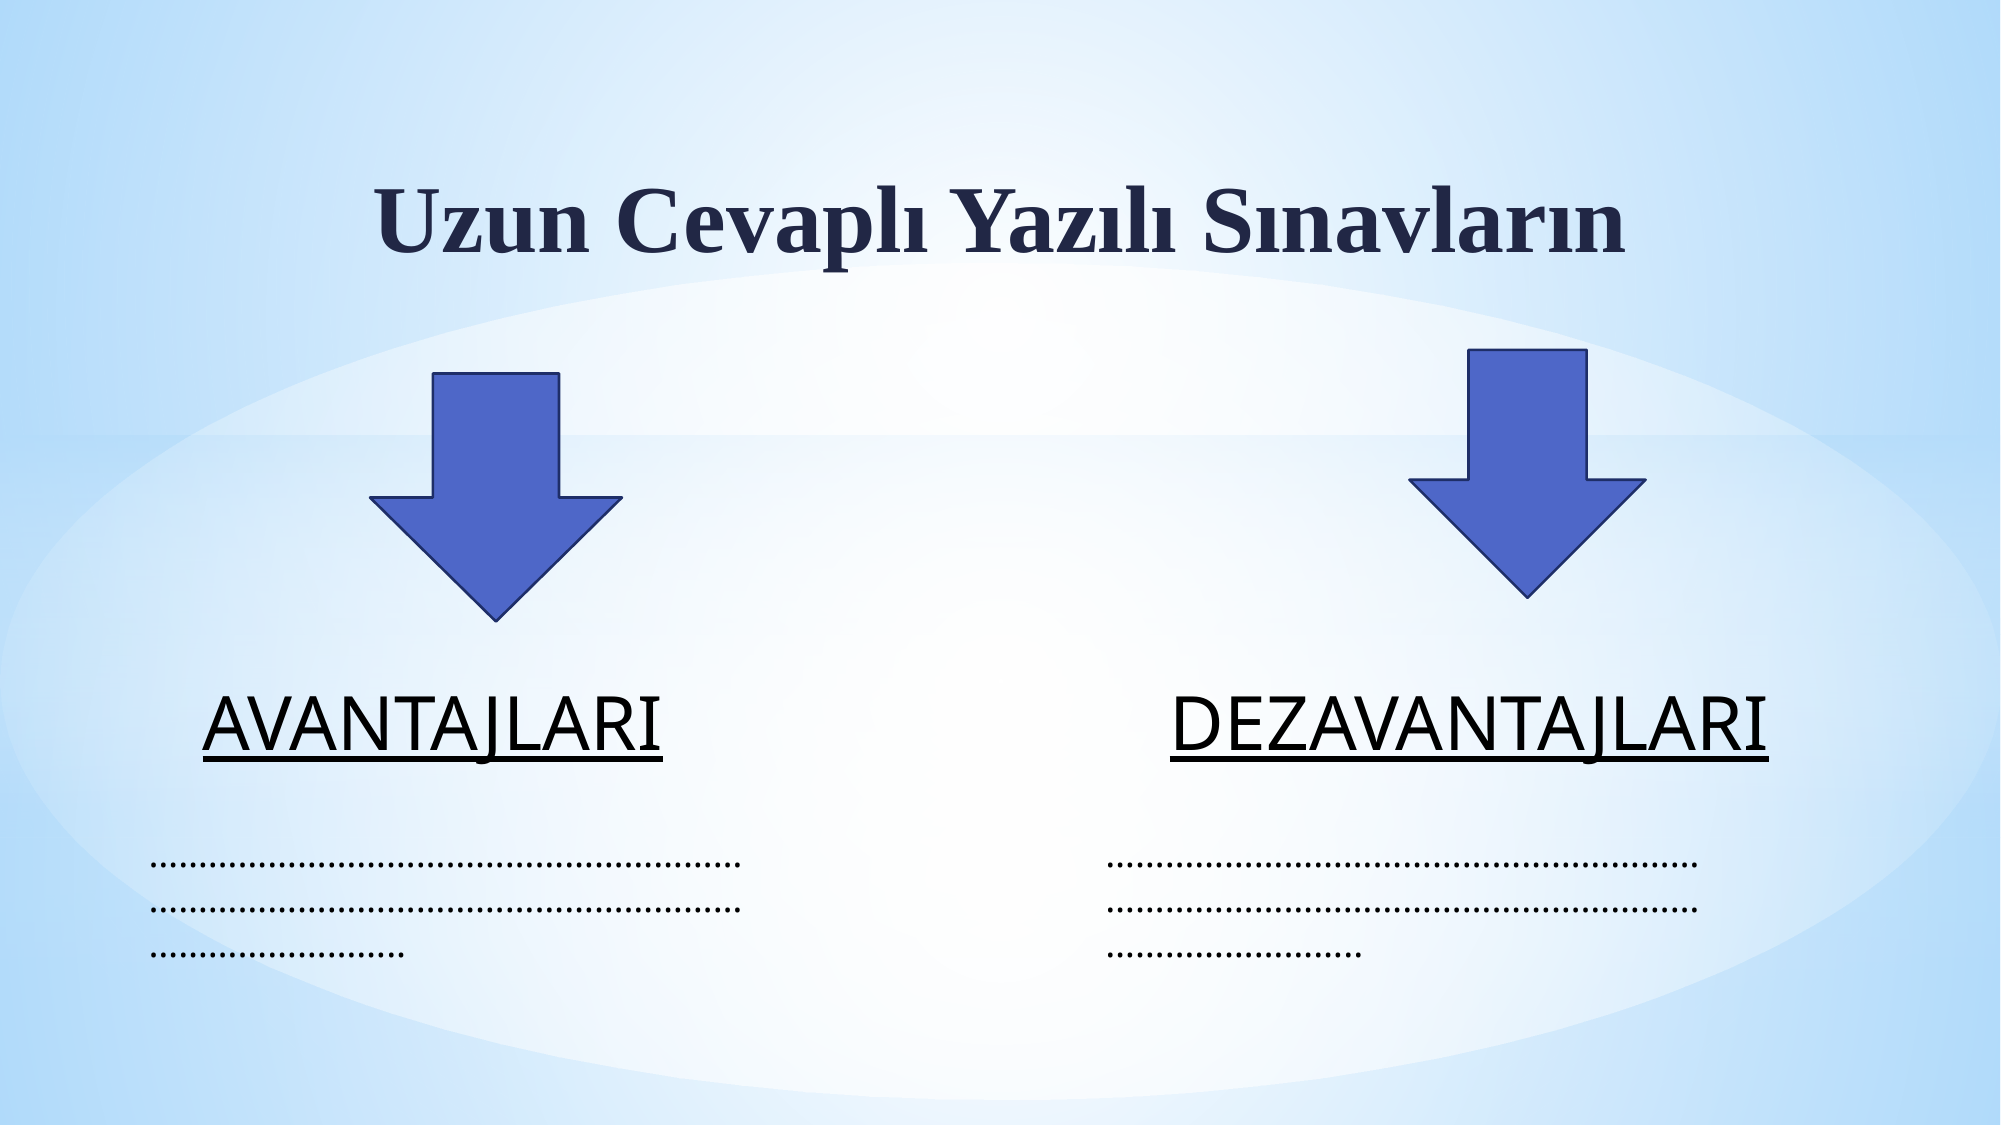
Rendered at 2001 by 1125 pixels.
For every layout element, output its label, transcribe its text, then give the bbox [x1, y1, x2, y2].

title Uzun Cevaplı Yazılı Sınavların [55, 101, 1945, 279]
text_box ……………………………………………………………………………………………………………………………….. [133, 822, 772, 972]
text_box [1408, 348, 1647, 599]
text_box [368, 372, 624, 623]
text_box ……………………………………………………………………………………………………………………………….. [1090, 822, 1729, 972]
text_box AVANTAJLARI [94, 668, 772, 774]
text_box DEZAVANTAJLARI [1067, 668, 1871, 774]
